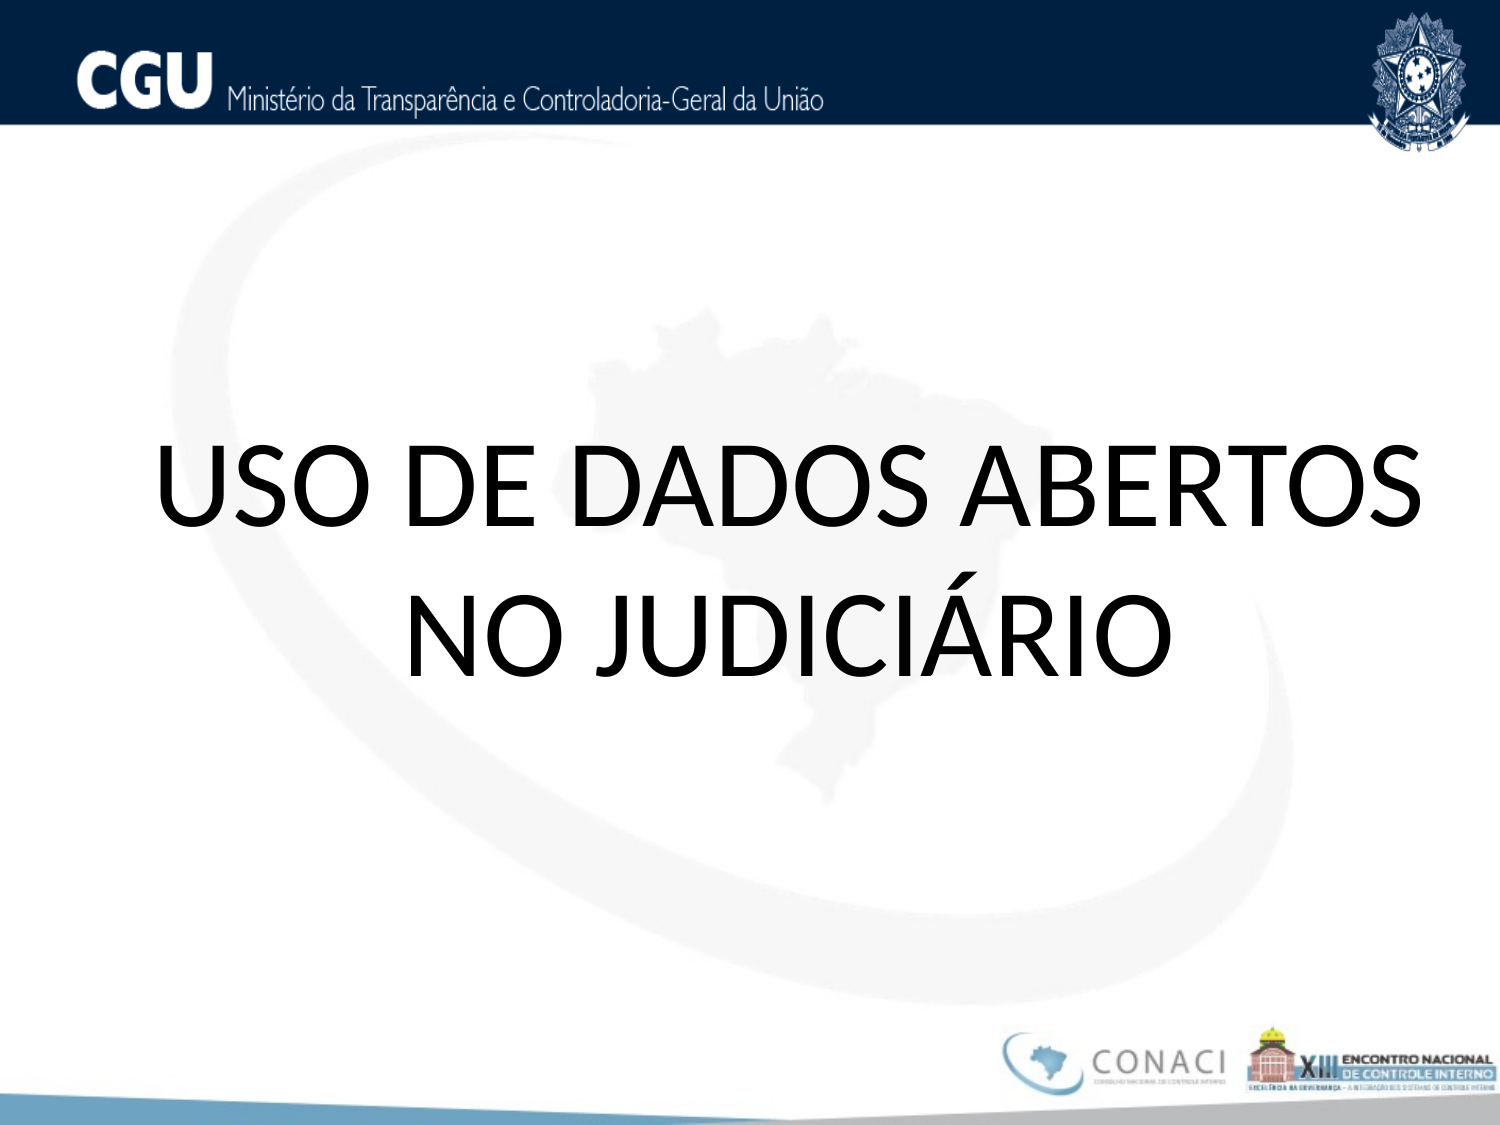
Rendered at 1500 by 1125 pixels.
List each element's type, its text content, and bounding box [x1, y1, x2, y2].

text_box USO DE DADOS ABERTOS NO JUDICIÁRIO [94, 394, 1485, 709]
picture [0, 0, 1500, 1125]
